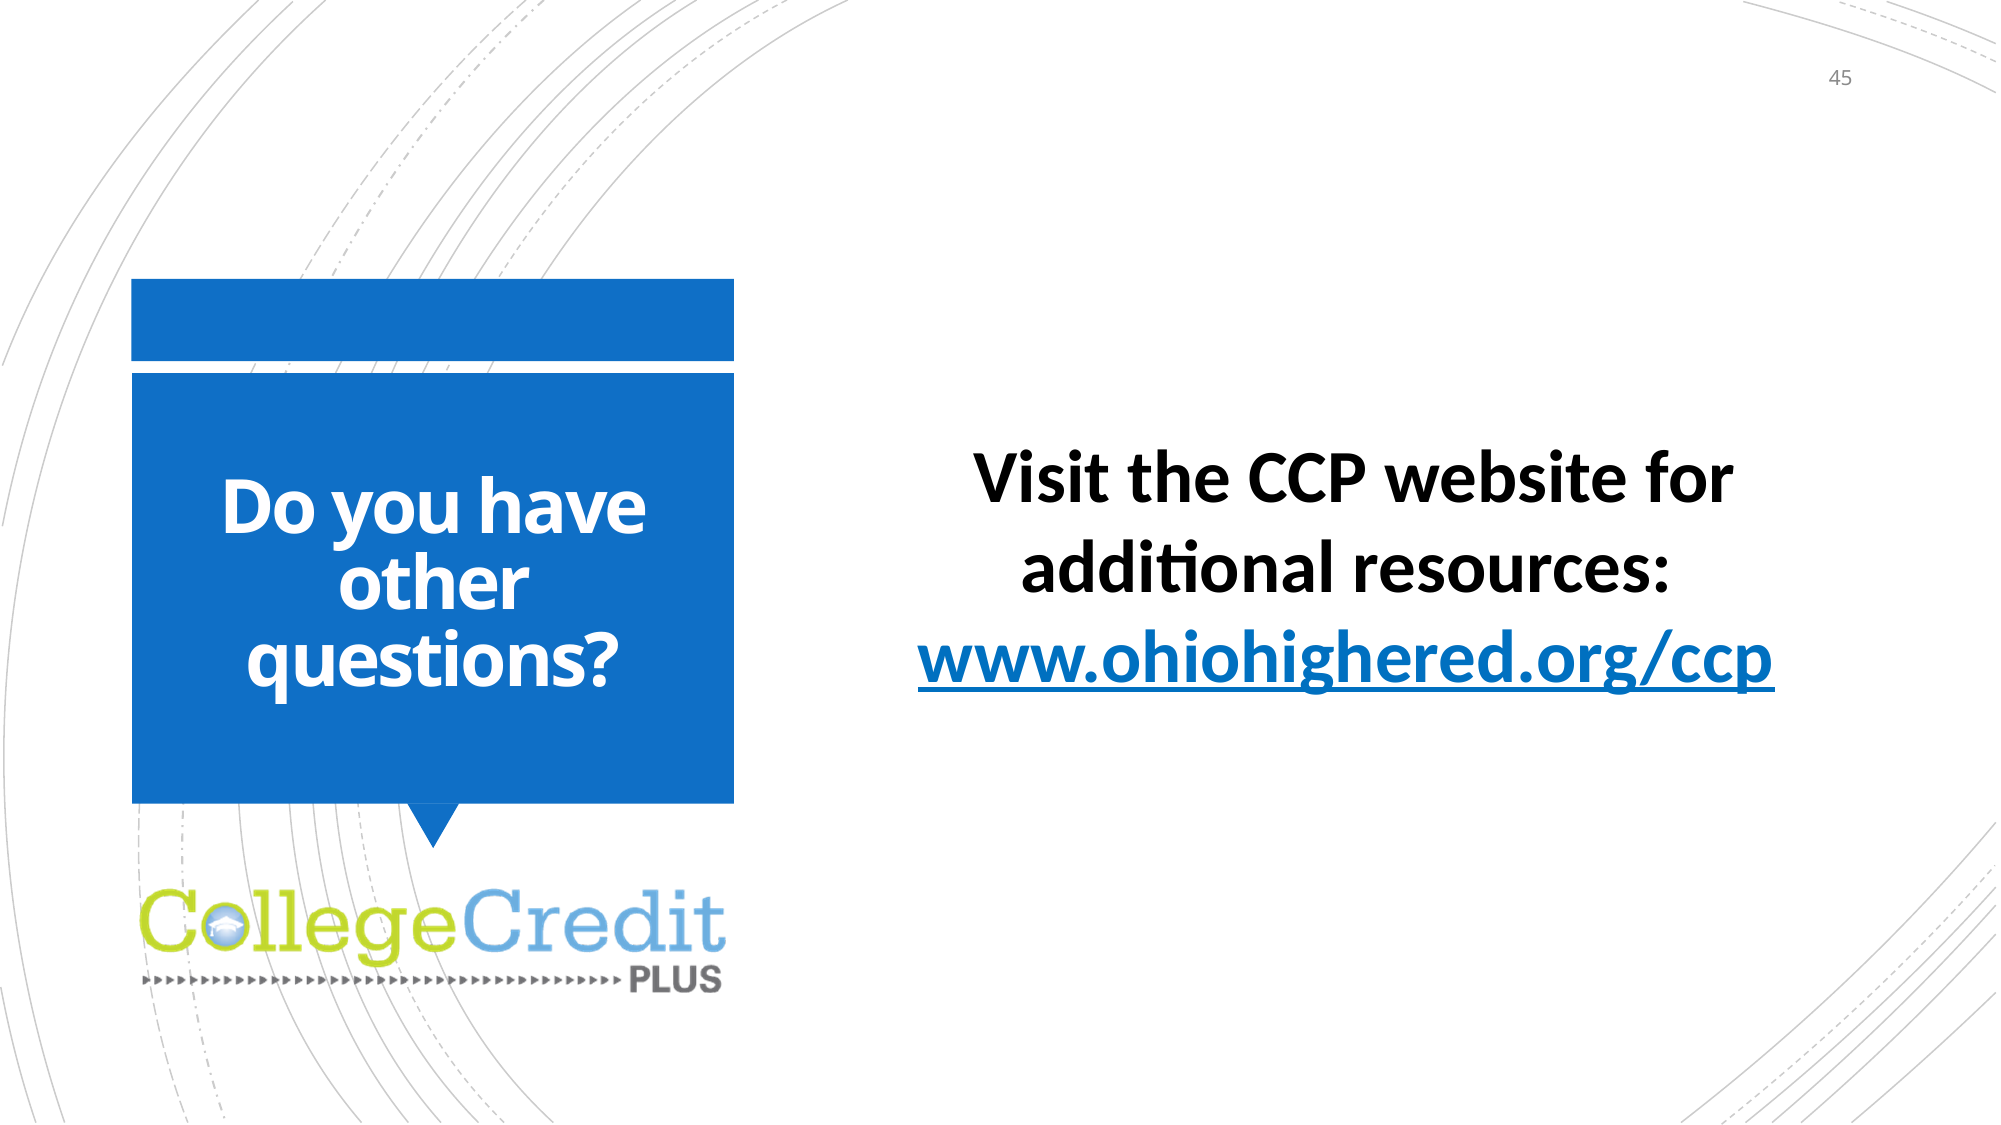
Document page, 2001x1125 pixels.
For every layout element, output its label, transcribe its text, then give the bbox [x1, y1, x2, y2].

title Do you have other questions? [145, 385, 720, 789]
picture [139, 888, 726, 993]
slide_number 45 [1717, 52, 1868, 105]
list Visit the CCP website for additional resources: www.ohiohighered.org/ccp [839, 131, 1871, 993]
